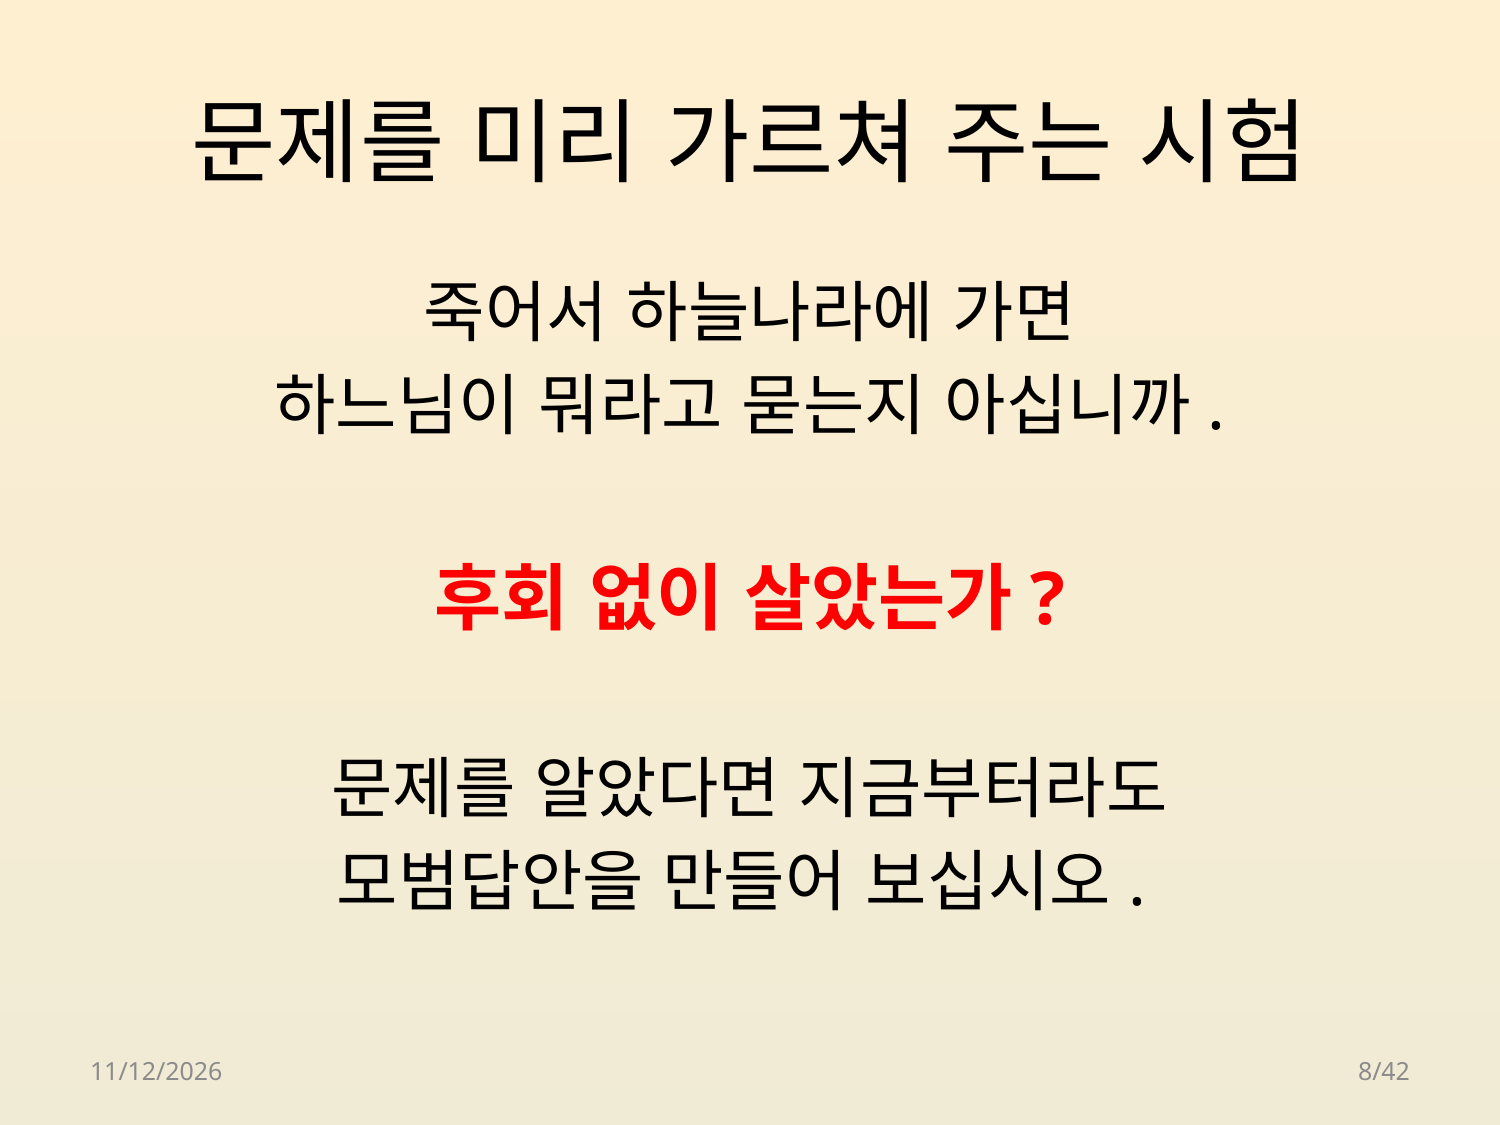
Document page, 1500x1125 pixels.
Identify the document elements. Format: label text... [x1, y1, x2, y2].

slide_number 8/42 [1074, 1042, 1425, 1103]
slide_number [75, 1042, 425, 1103]
title 문제를 미리 가르쳐 주는 시험 [75, 45, 1425, 233]
list 죽어서 하늘나라에 가면 하느님이 뭐라고 묻는지 아십니까. 후회 없이 살았는가? 문제를 알았다면 지금부터라도 모범답안을 만들어 보십시오. [75, 262, 1425, 1005]
